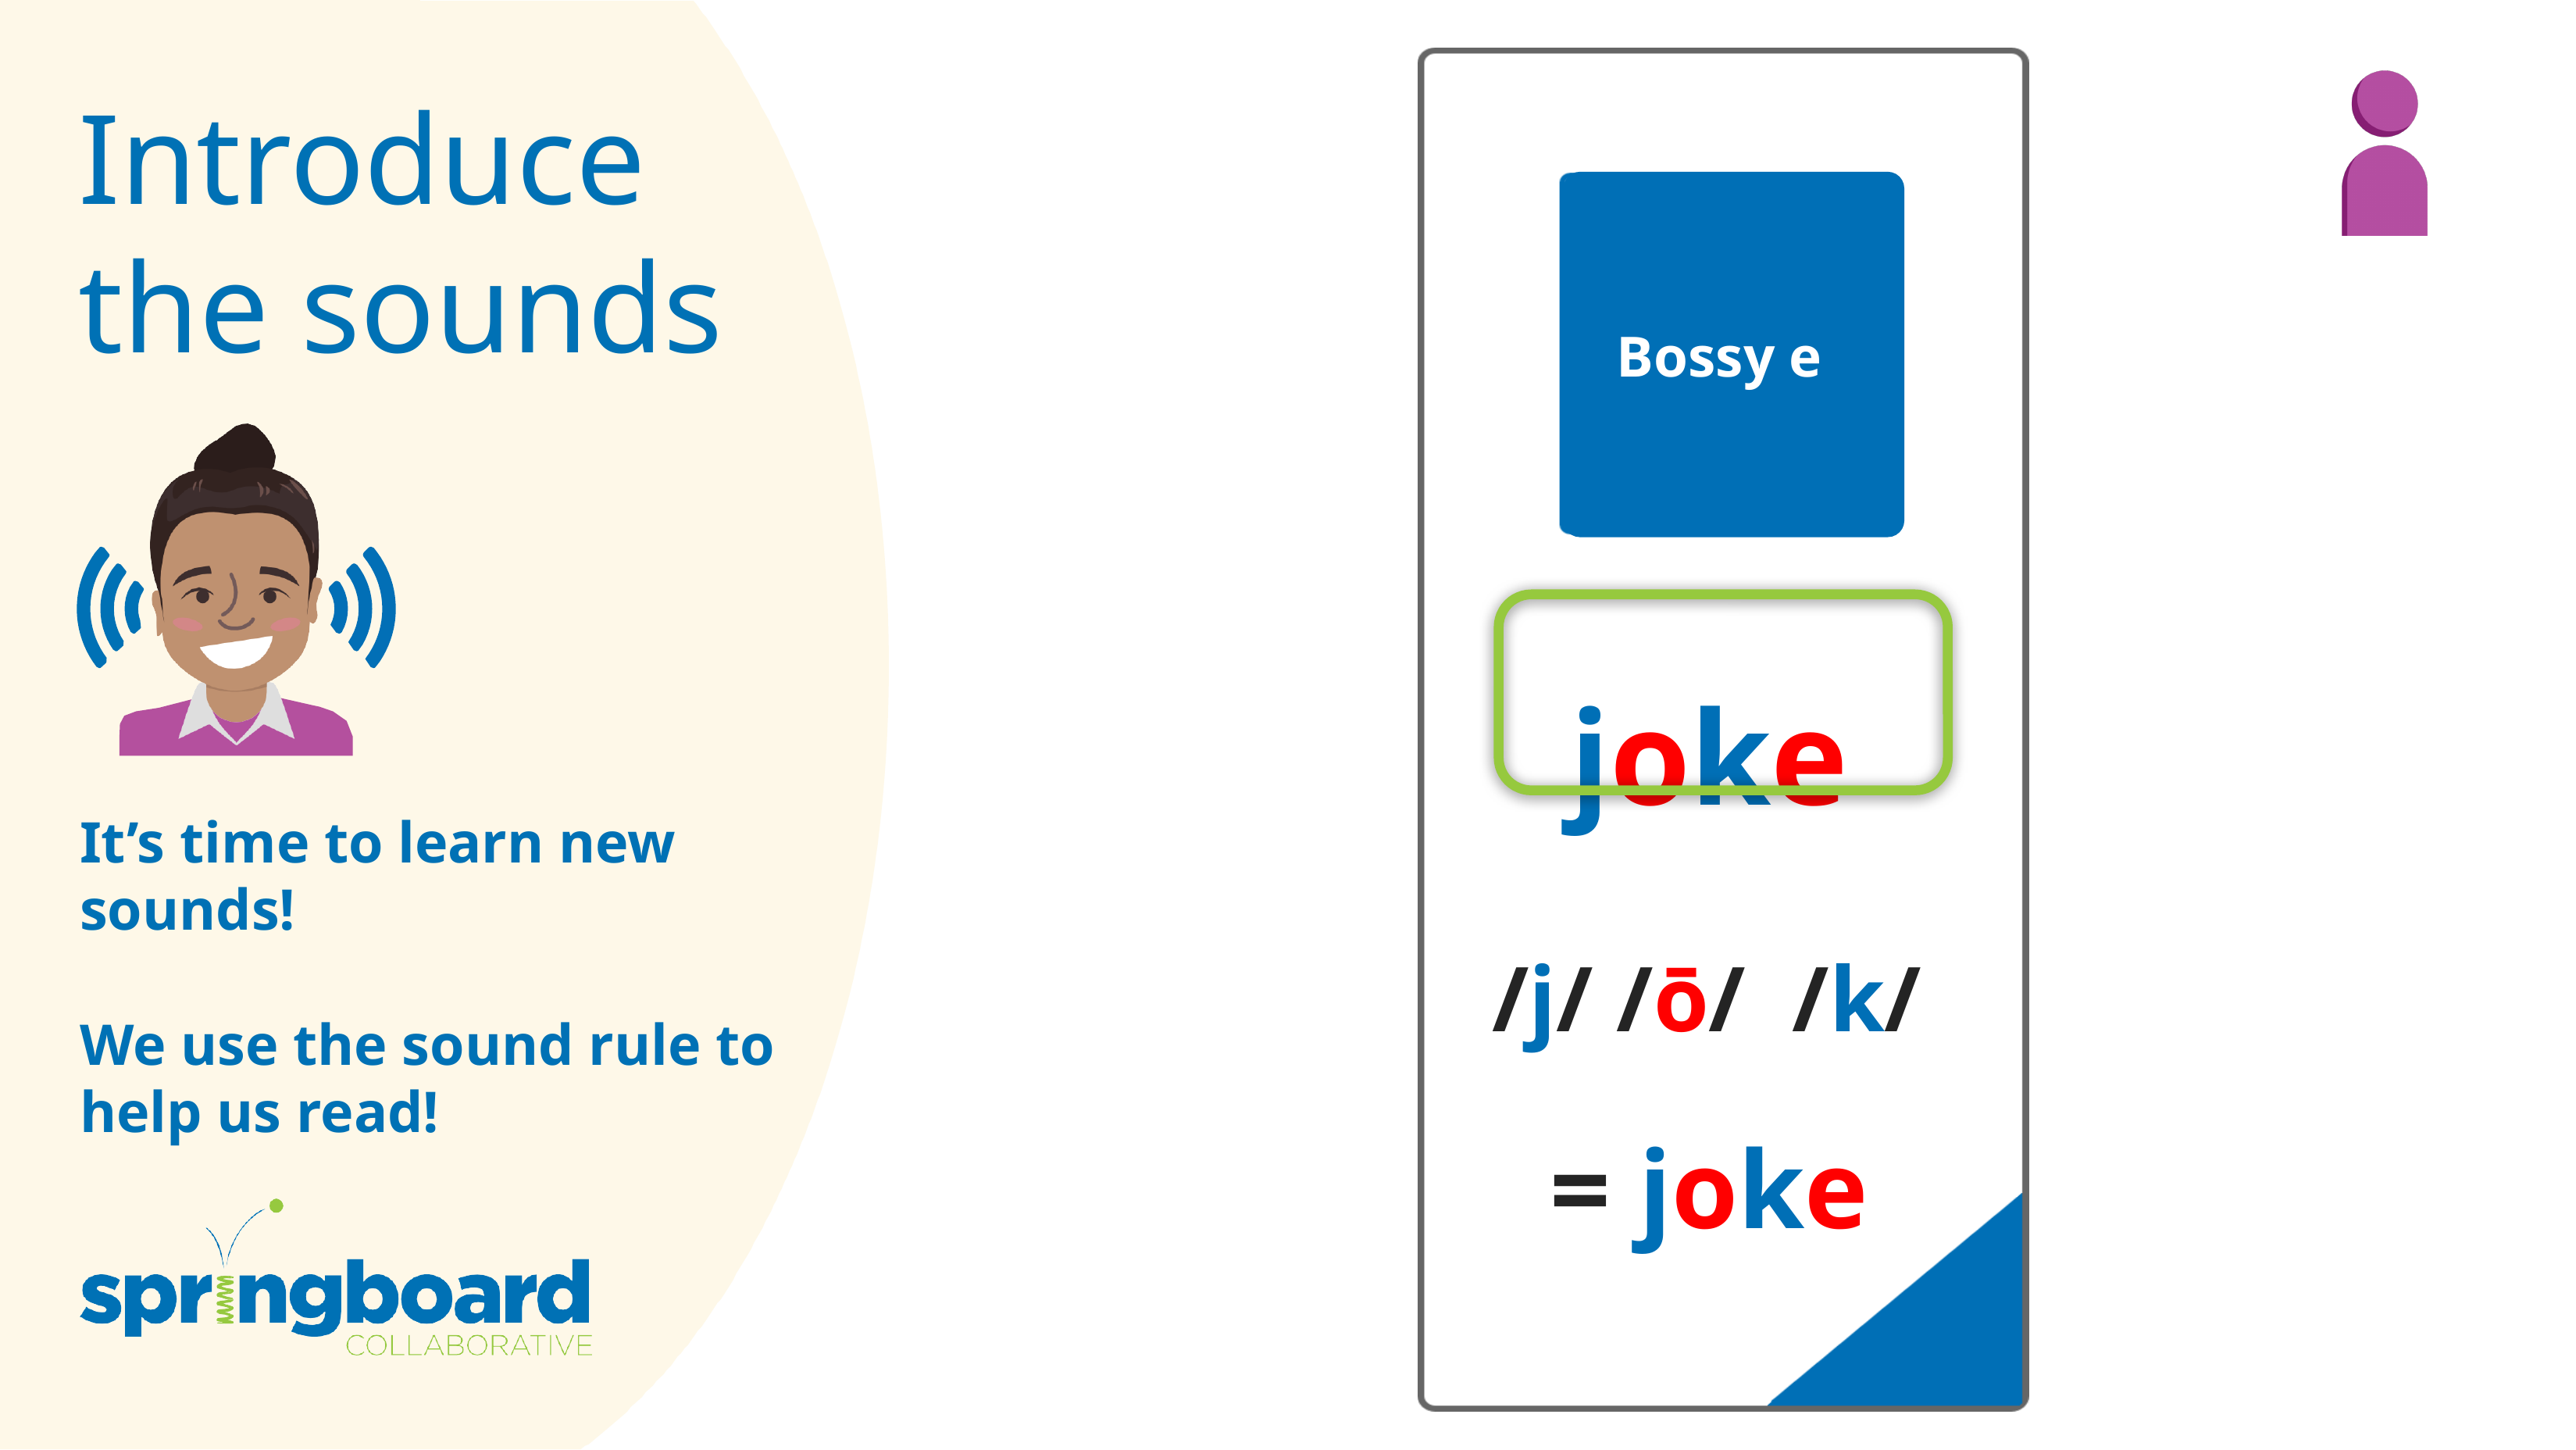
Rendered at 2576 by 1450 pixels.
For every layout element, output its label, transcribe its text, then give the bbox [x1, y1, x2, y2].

text_box Introduce the sounds [78, 80, 815, 424]
text_box It’s time to learn new sounds! We use the sound rule to help us read! [78, 805, 892, 1144]
picture [2341, 70, 2428, 236]
picture [80, 1198, 592, 1355]
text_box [77, 423, 397, 756]
picture [1417, 47, 2029, 1412]
